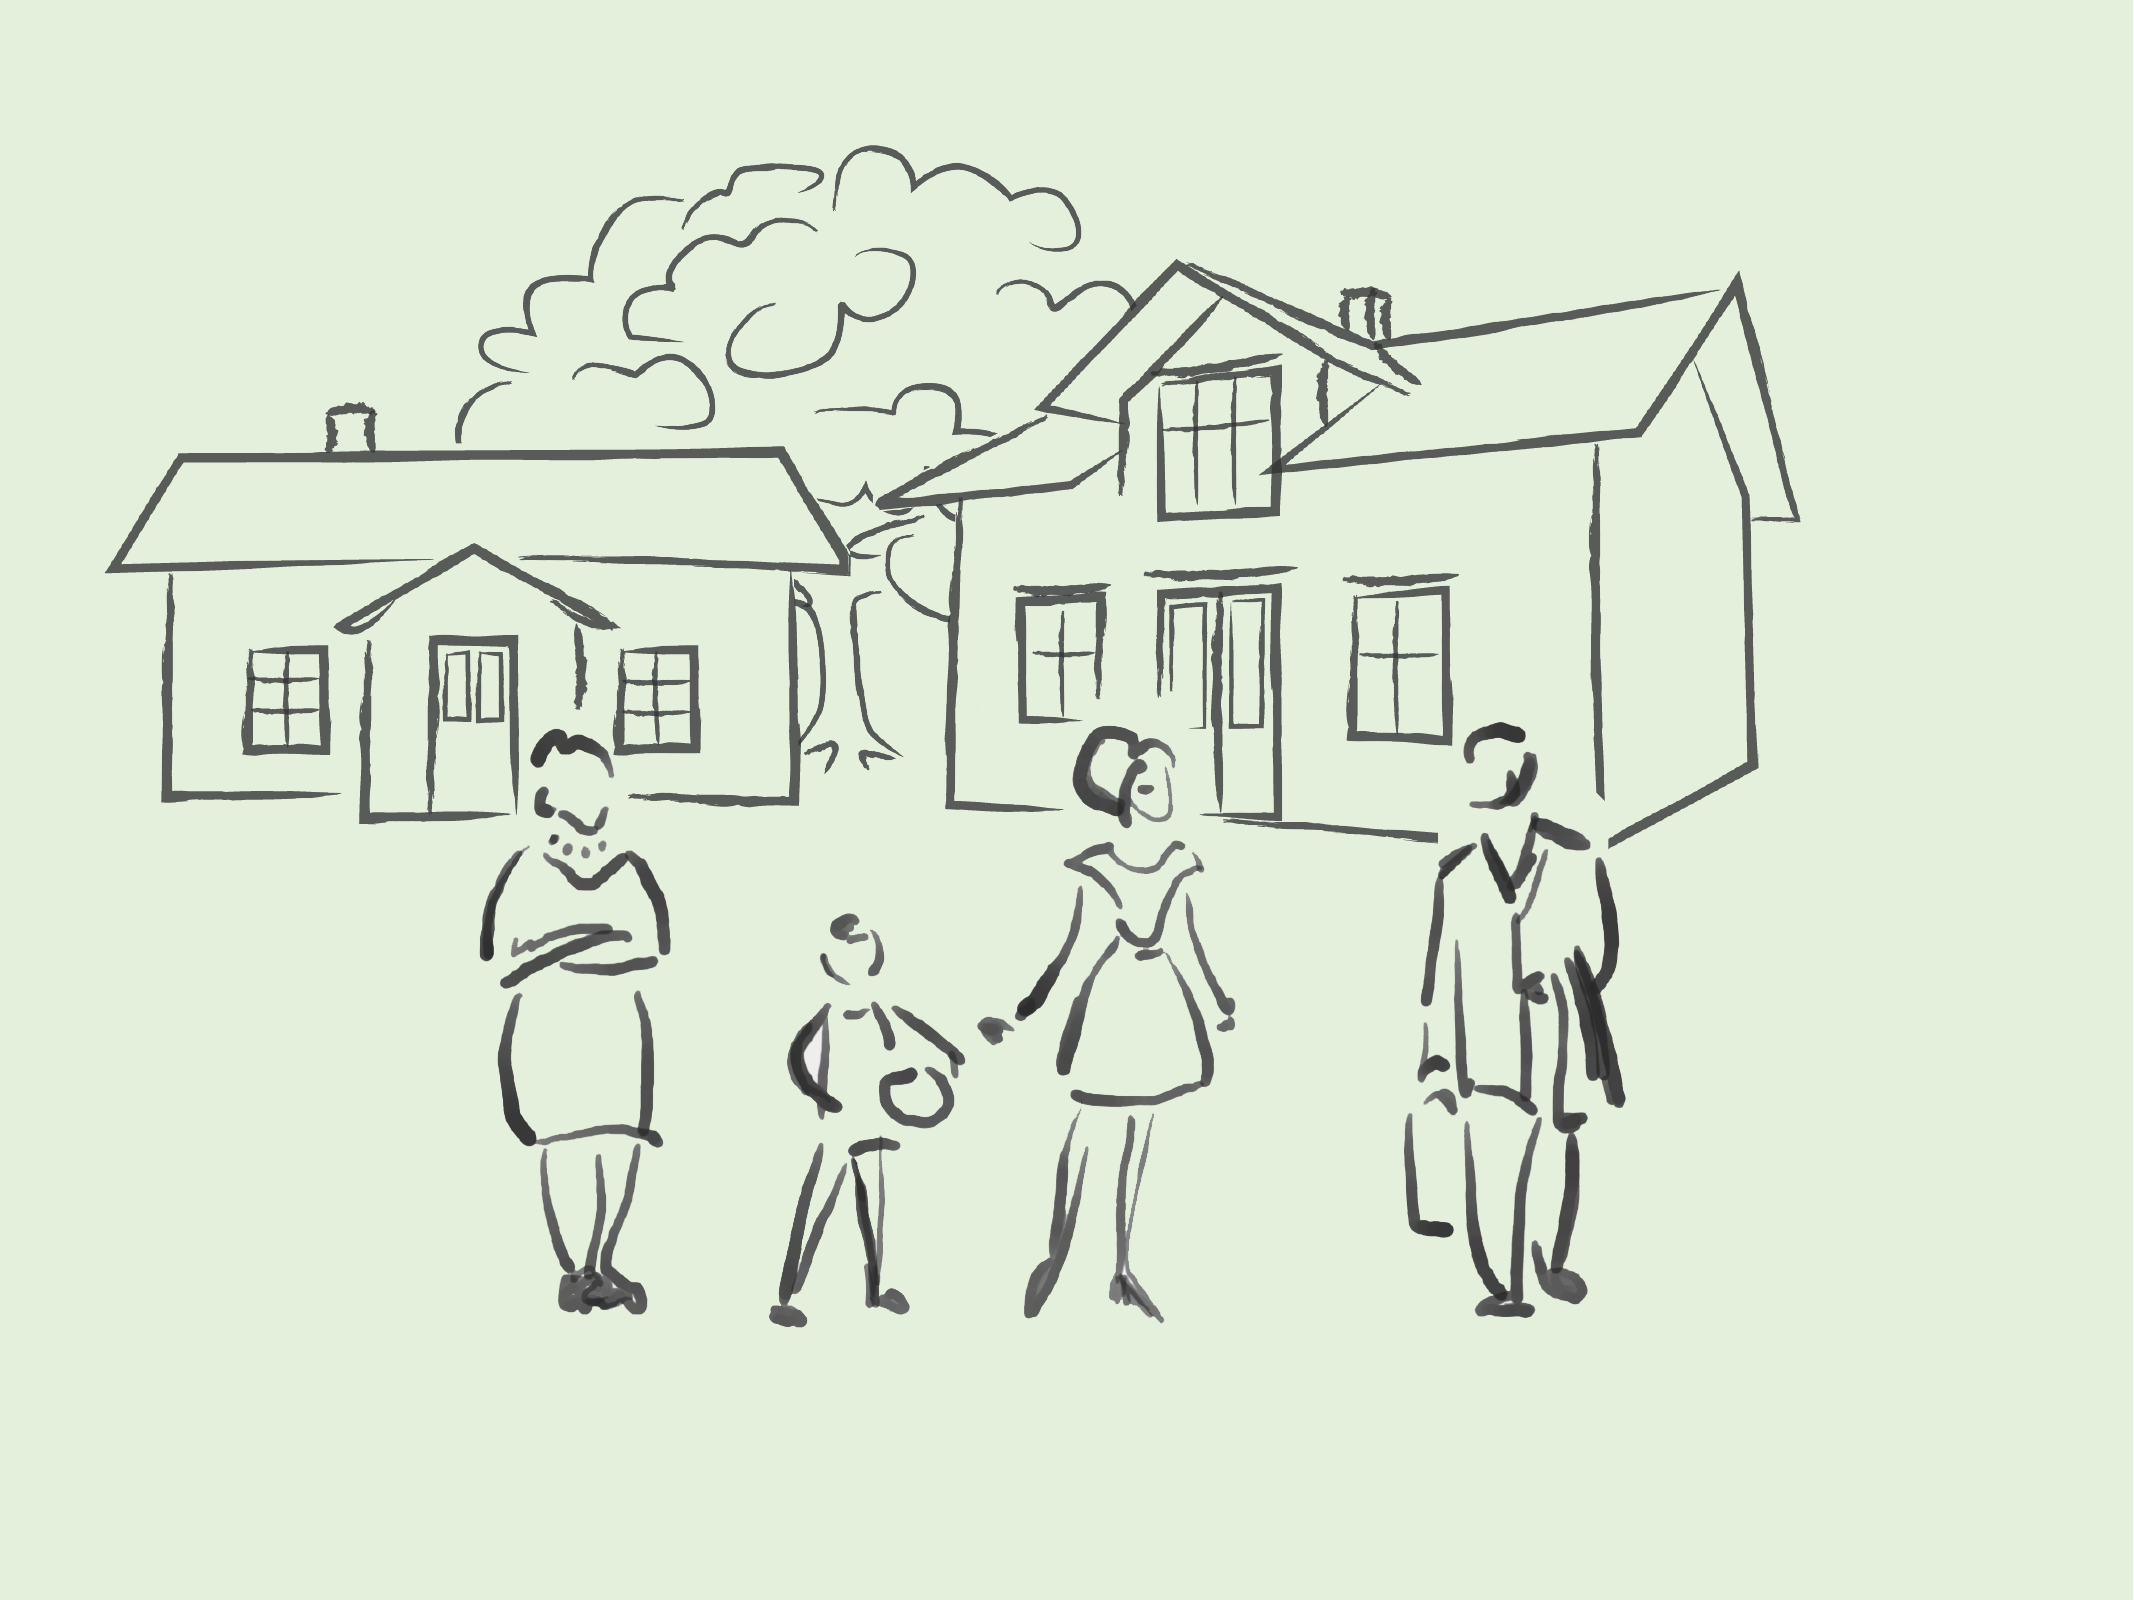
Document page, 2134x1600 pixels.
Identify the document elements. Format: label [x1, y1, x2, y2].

picture [87, 139, 1824, 1350]
